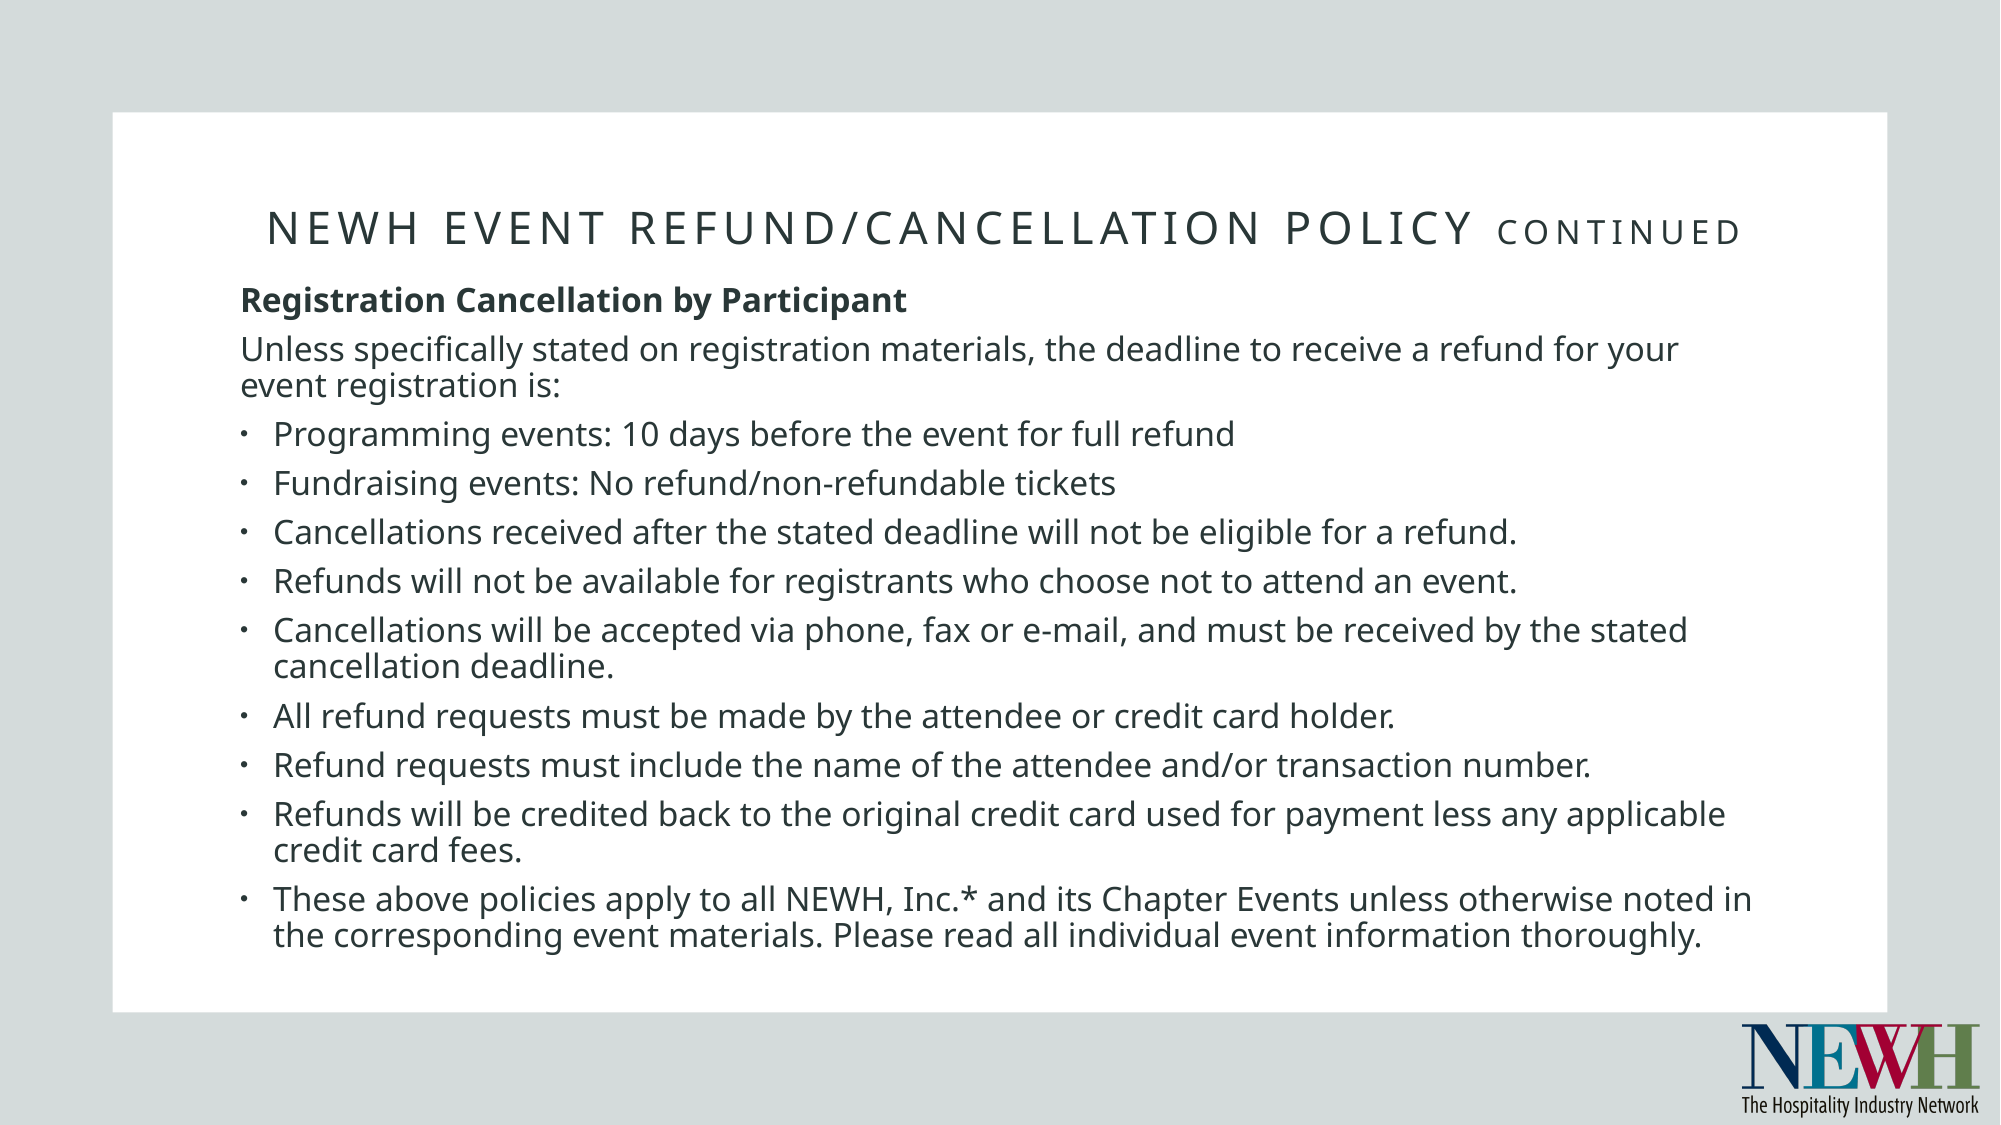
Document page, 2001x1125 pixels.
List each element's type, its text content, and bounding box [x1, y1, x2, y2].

picture [1720, 899, 2000, 1125]
text_box [111, 111, 1888, 1013]
list Registration Cancellation by Participant Unless specifically stated on registration materials, the deadline to receive a refund for your event registration is: Programming events: 10 days before the event for full refund Fundraising events: No refund/non-refundable tickets Cancellations received after the stated deadline will not be eligible for a refund. Refunds will not be available for registrants who choose not to attend an event. Cancellations will be accepted via phone, fax or e-mail, and must be received by the stated cancellation deadline. All refund requests must be made by the attendee or credit card holder. Refund requests must include the name of the attendee and/or transaction number. Refunds will be credited back to the original credit card used for payment less any applicable credit card fees. These above policies apply to all NEWH, Inc.* and its Chapter Events unless otherwise noted in the corresponding event materials. Please read all individual event information thoroughly. [225, 275, 1782, 989]
text_box [0, 0, 2000, 1125]
title NEWH Event Refund/Cancellation Policy continued [225, 167, 1782, 262]
